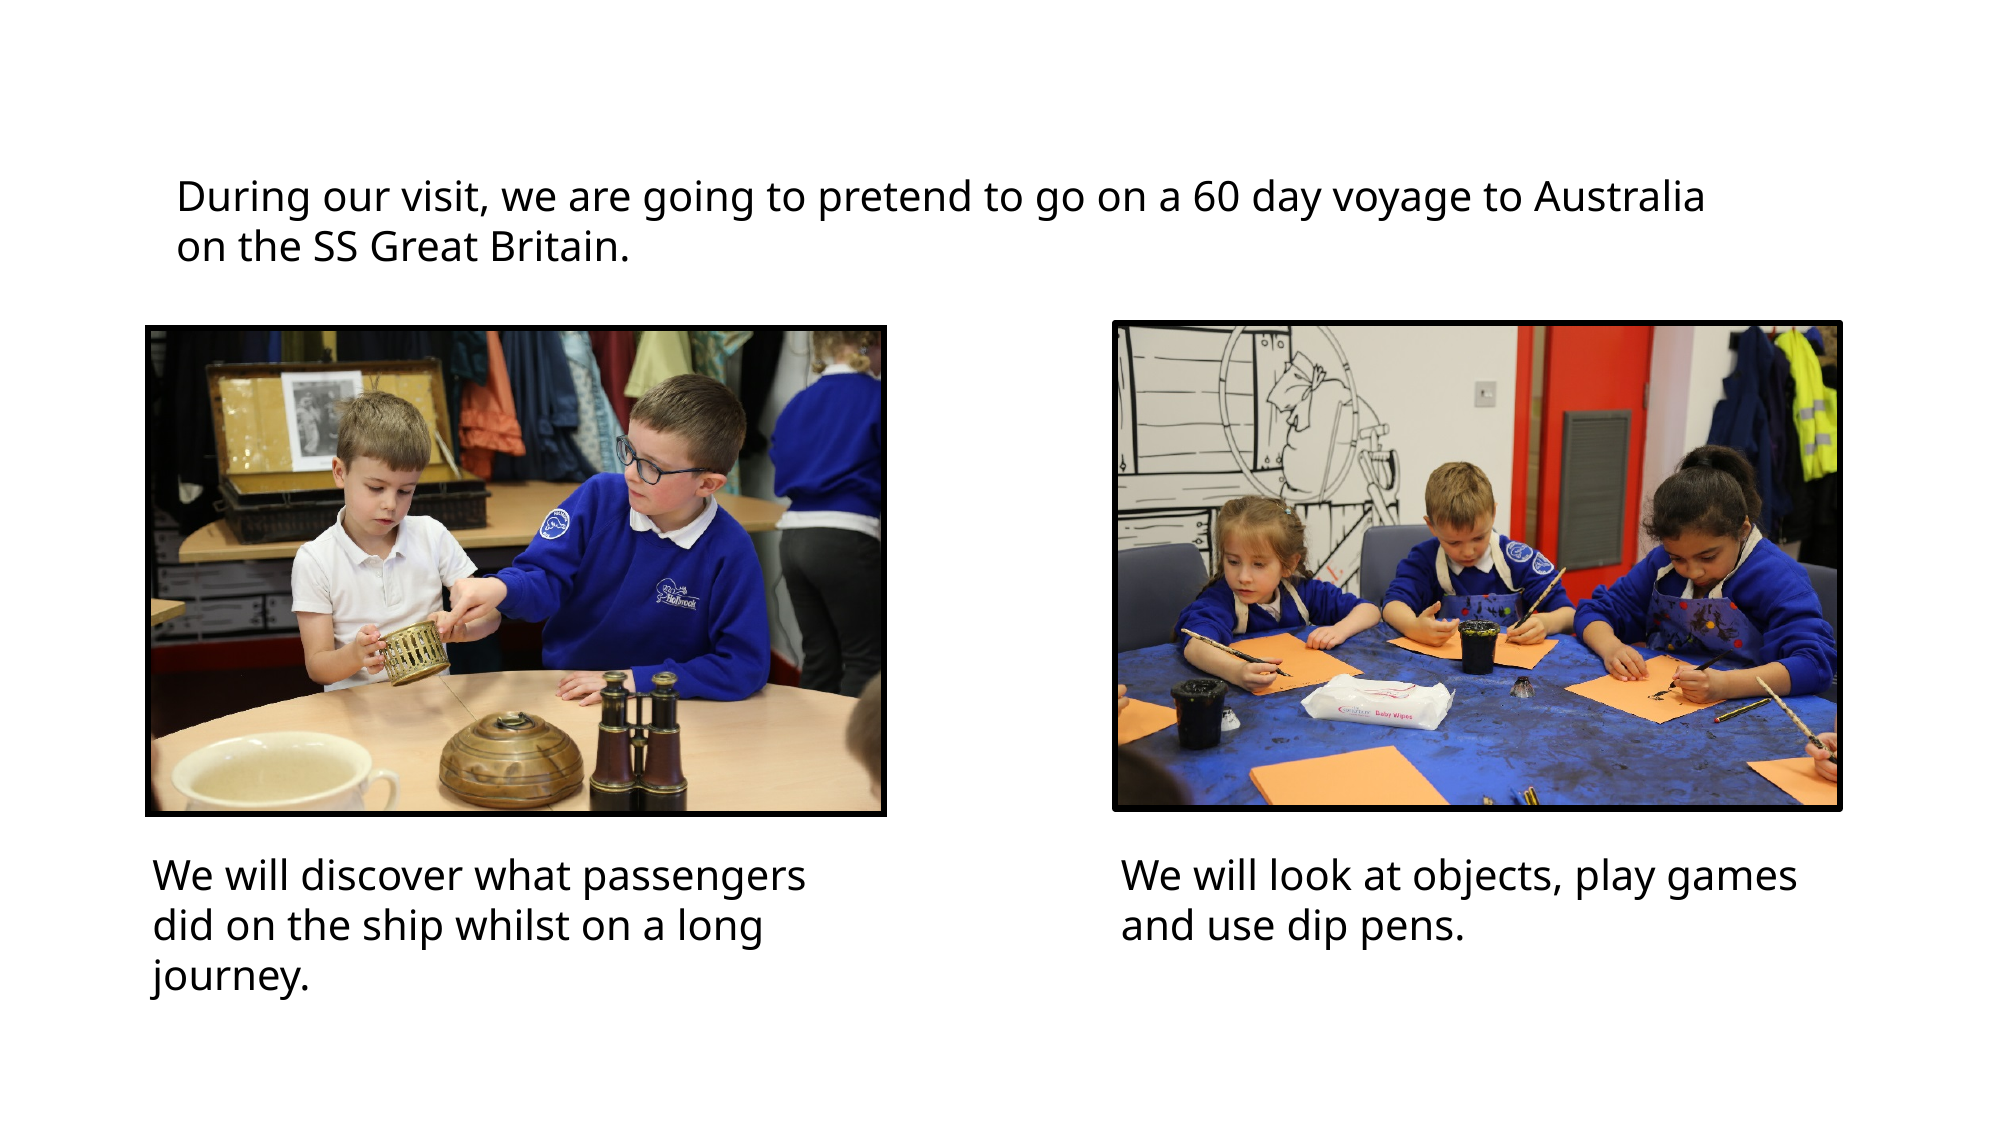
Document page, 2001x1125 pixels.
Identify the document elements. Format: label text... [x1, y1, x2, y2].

picture [150, 331, 881, 811]
text_box We will look at objects, play games and use dip pens. [1105, 841, 1849, 957]
picture [1117, 326, 1838, 806]
text_box We will discover what passengers did on the ship whilst on a long journey. [137, 841, 881, 1007]
text_box During our visit, we are going to pretend to go on a 60 day voyage to Australia on the SS Great Britain. [161, 162, 1780, 278]
